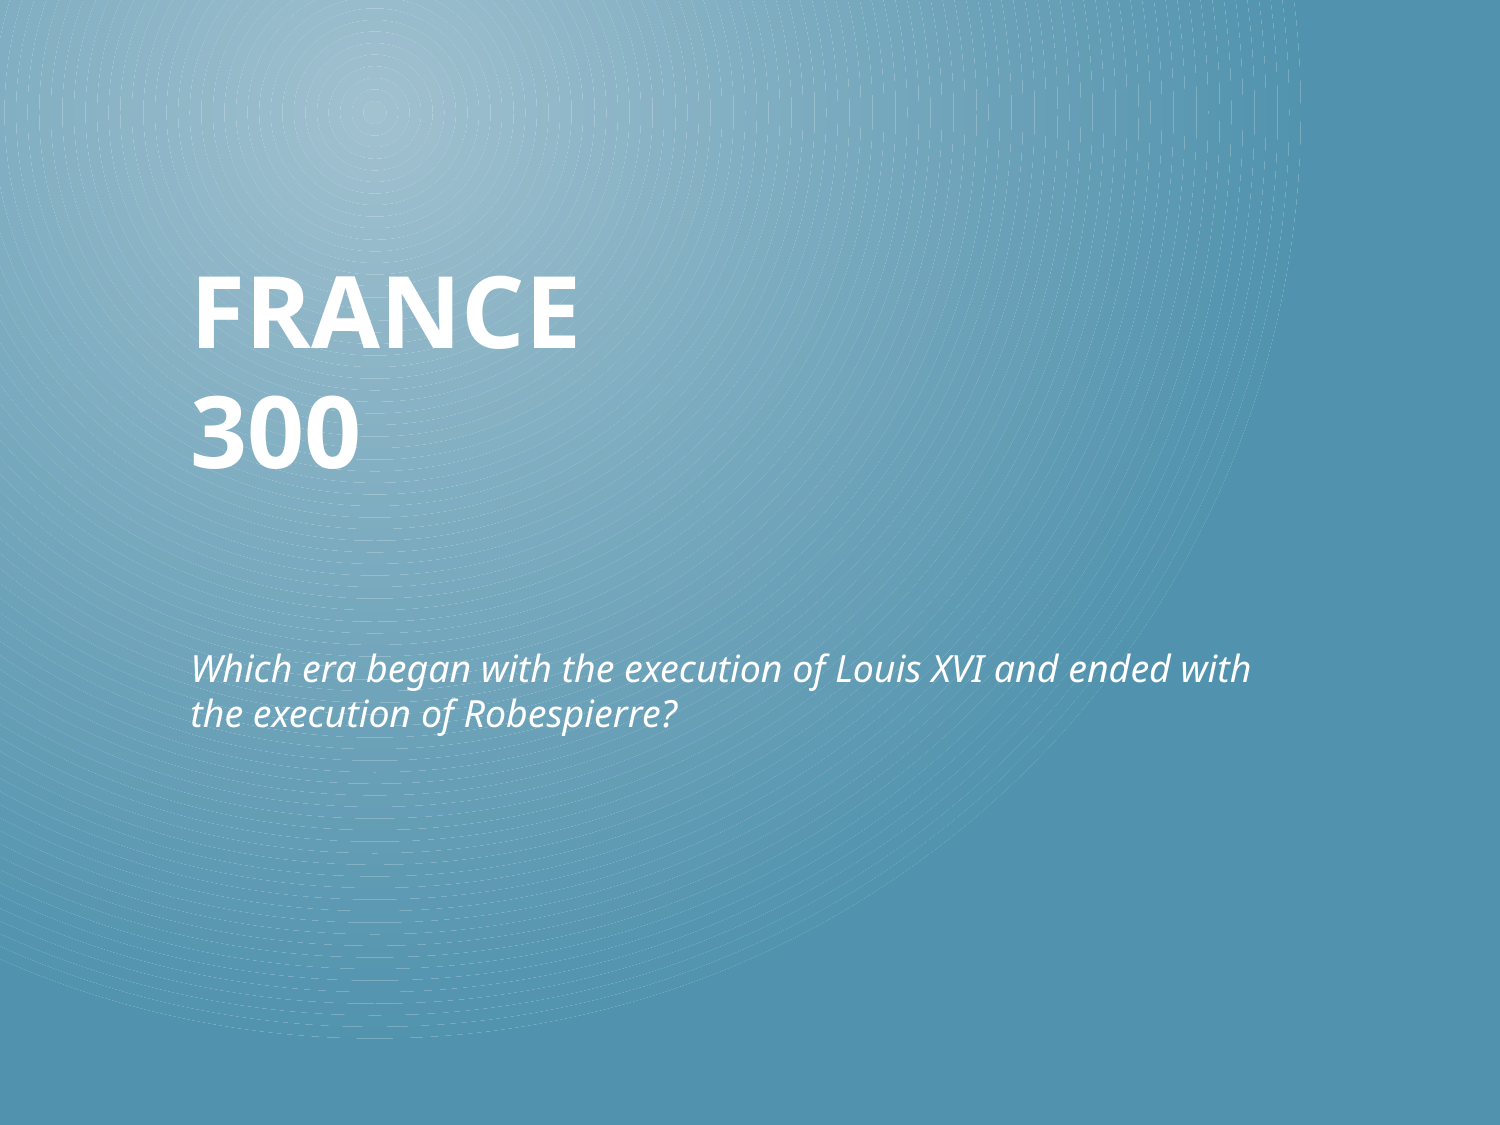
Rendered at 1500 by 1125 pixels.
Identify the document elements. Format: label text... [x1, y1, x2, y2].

title France 300 [175, 241, 1188, 591]
list Which era began with the execution of Louis XVI and ended with the execution of Robespierre? [175, 637, 1300, 788]
